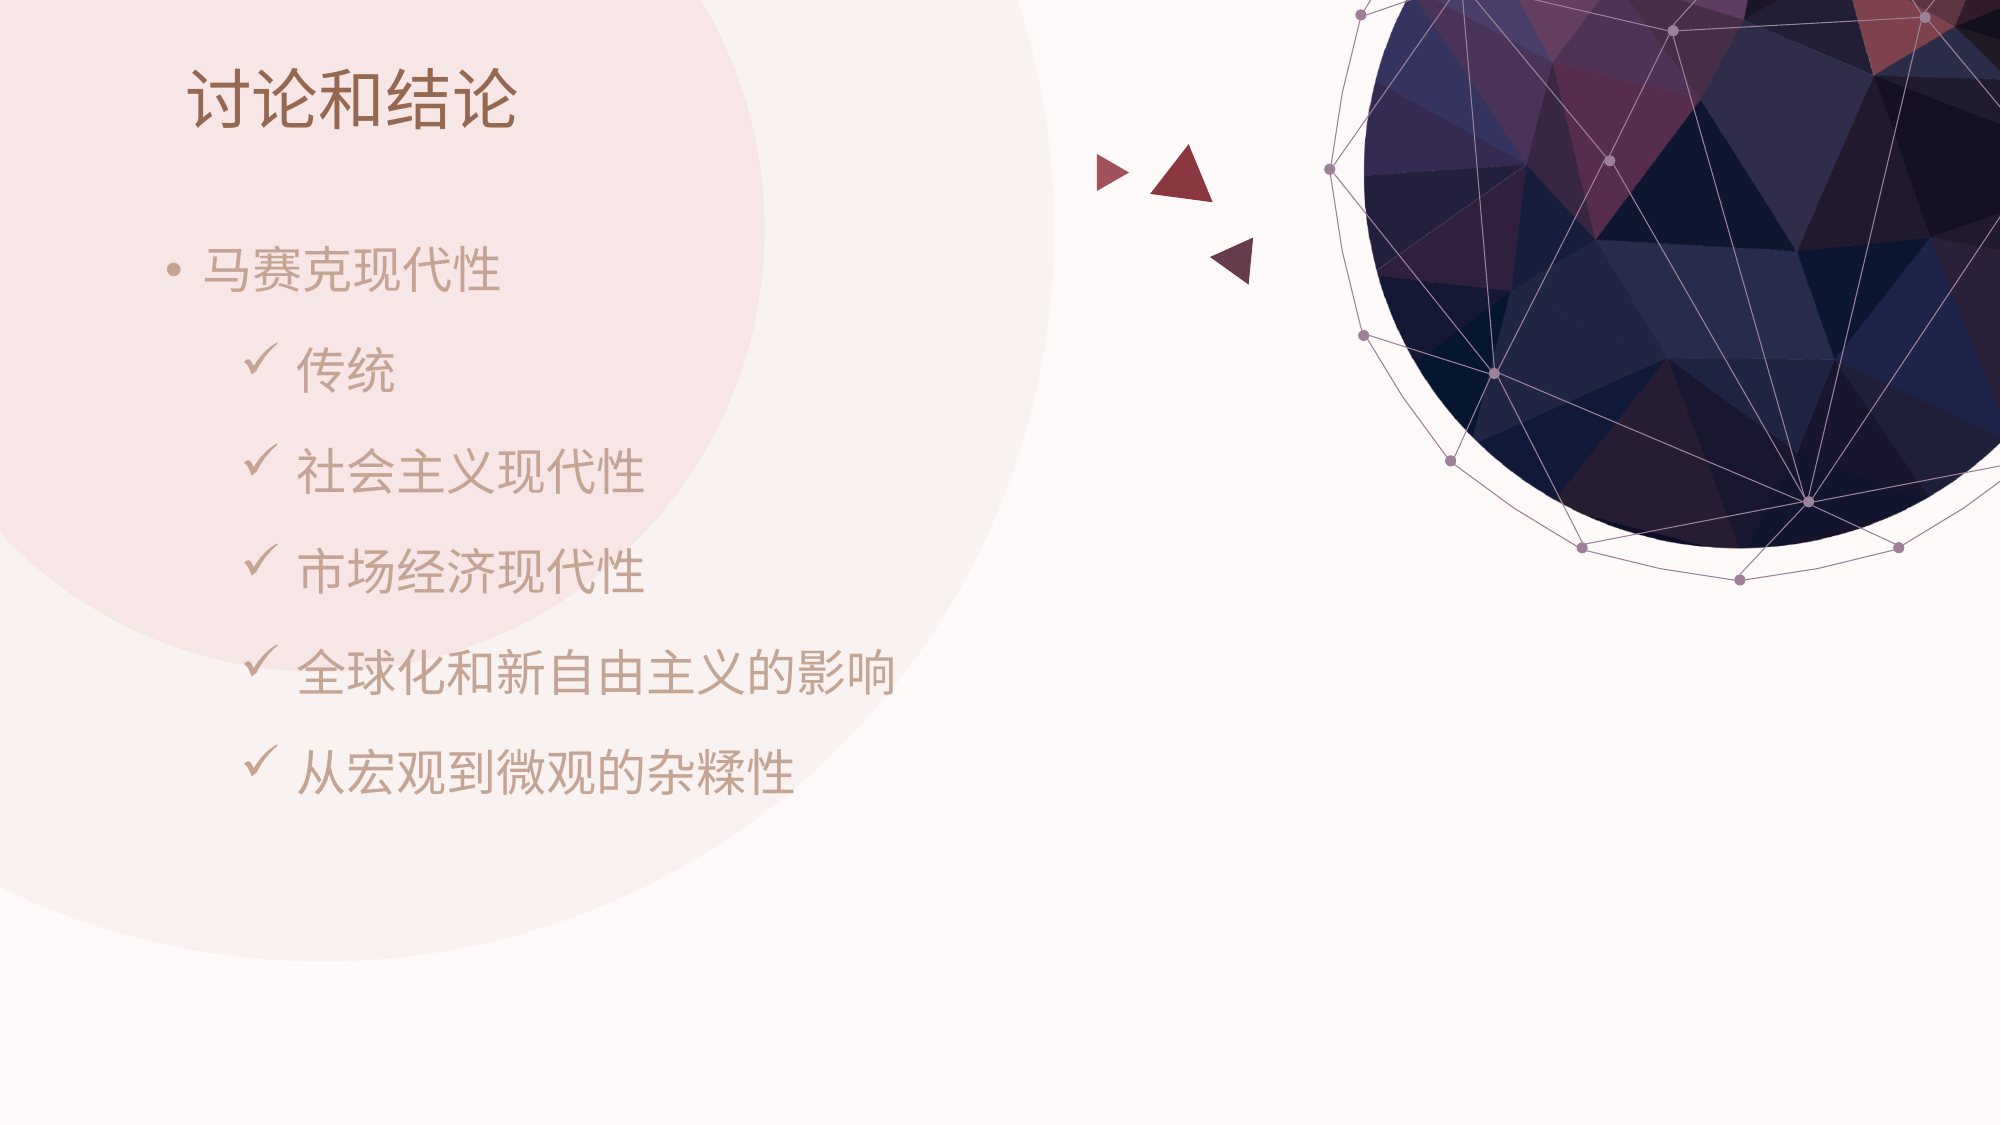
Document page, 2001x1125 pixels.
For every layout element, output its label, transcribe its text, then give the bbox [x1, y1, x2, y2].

text_box [1148, 142, 1215, 204]
text_box [1207, 235, 1255, 287]
text_box 讨论和结论 [170, 50, 534, 146]
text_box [1324, 0, 2000, 586]
text_box [1095, 152, 1132, 193]
text_box 马赛克现代性 传统 社会主义现代性 市场经济现代性 全球化和新自由主义的影响 从宏观到微观的杂糅性 [150, 238, 1151, 809]
